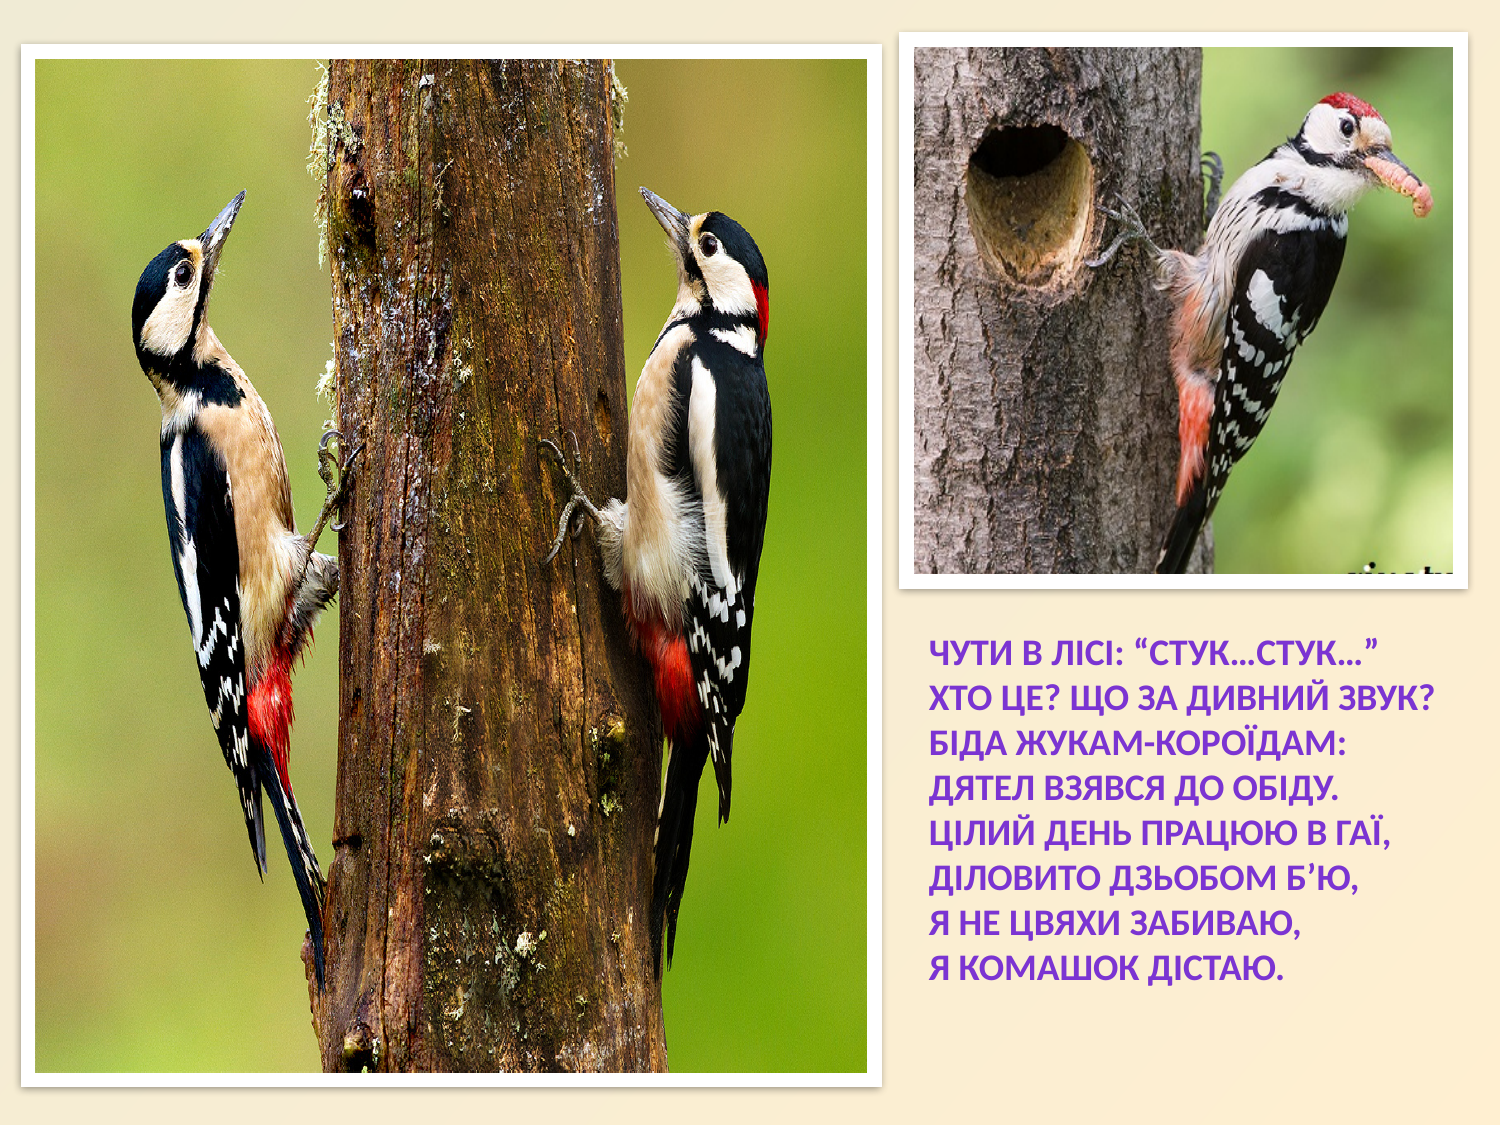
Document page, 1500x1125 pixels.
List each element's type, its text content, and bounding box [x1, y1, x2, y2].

text_box Чути в лісі: “Стук…Стук…” Хто це? Що за дивний звук? Біда жукам-короїдам: Дятел взявся до обіду. Цілий день працюю в гаї, Діловито дзьобом б’ю, Я не цвяхи забиваю, Я комашок дістаю. [914, 621, 1465, 996]
picture [913, 46, 1454, 575]
picture [34, 58, 868, 1074]
